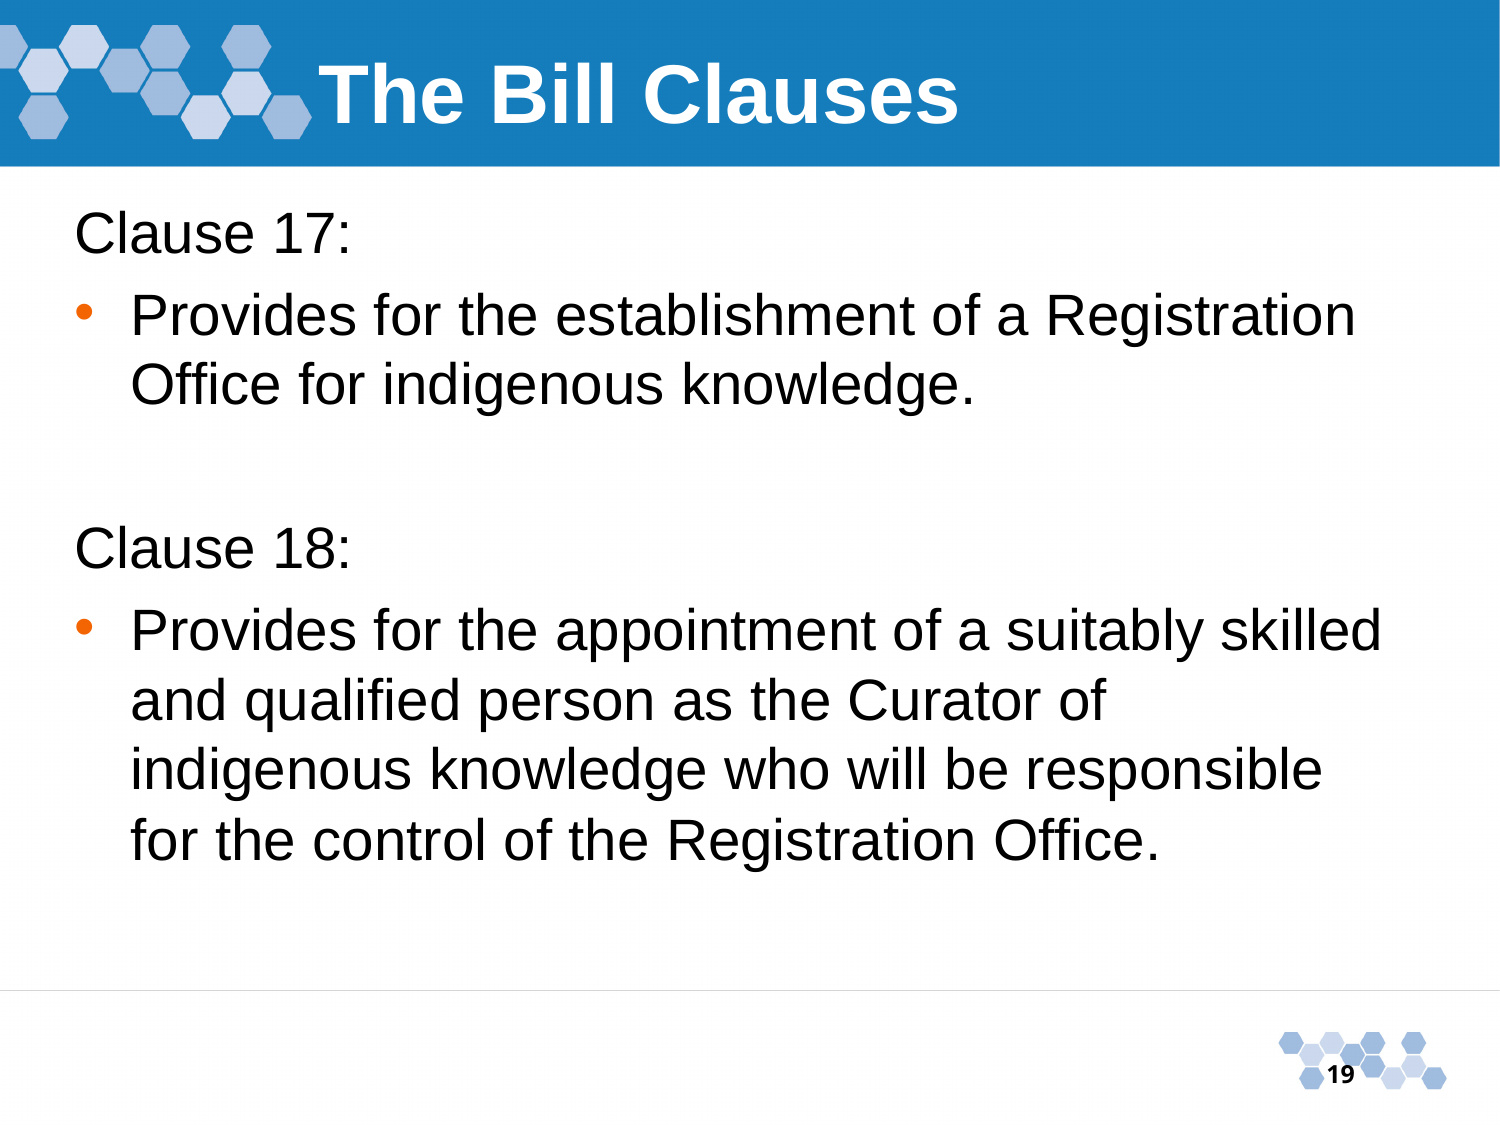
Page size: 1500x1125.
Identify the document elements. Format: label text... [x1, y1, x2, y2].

list Clause 17: Provides for the establishment of a Registration Office for indigenous knowledge. Clause 18: Provides for the appointment of a suitably skilled and qualified person as the Curator of indigenous knowledge who will be responsible for the control of the Registration Office. [59, 187, 1410, 963]
title The Bill Clauses [303, 49, 1442, 131]
picture [0, 0, 1500, 1125]
slide_number 19 [1020, 1046, 1371, 1106]
